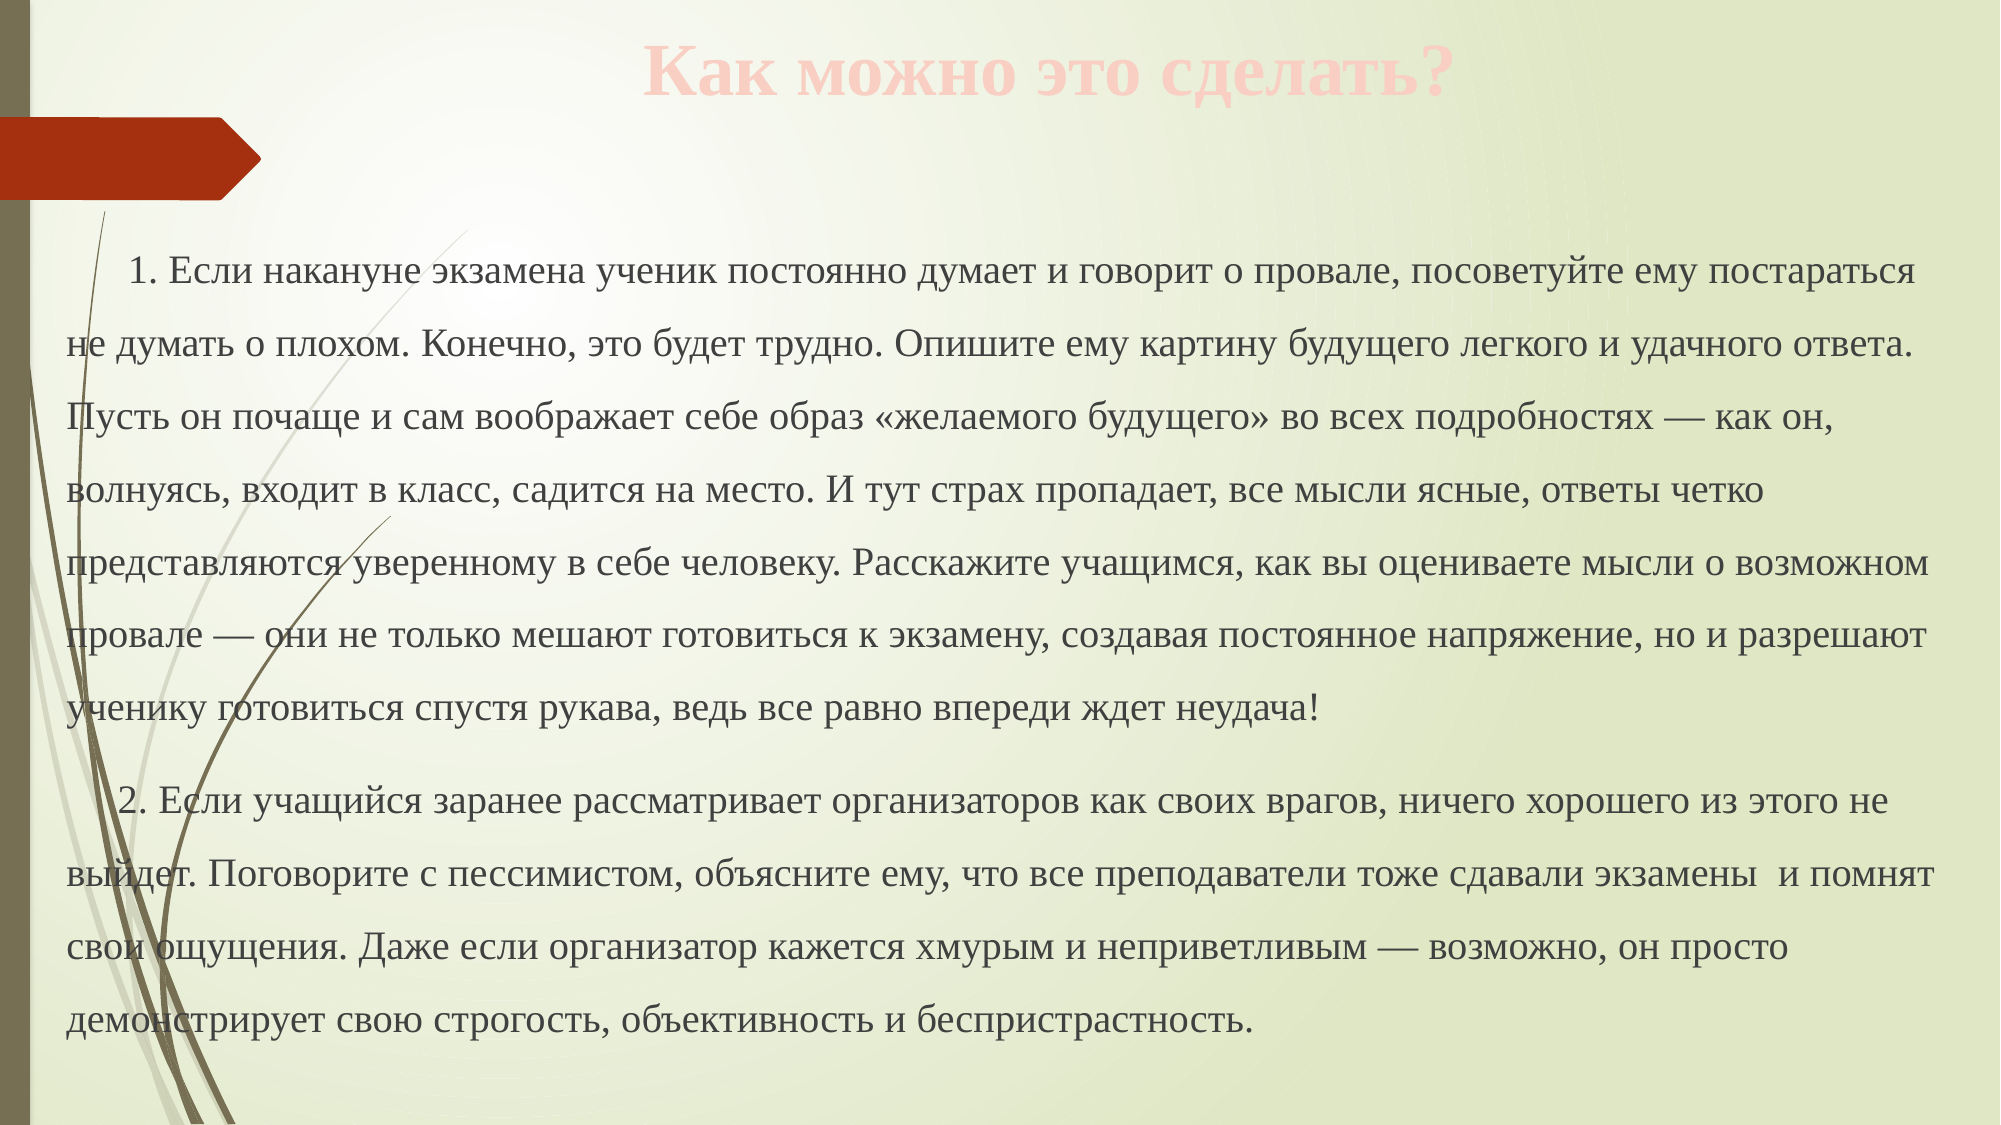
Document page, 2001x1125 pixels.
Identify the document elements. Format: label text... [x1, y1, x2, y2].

list 1. Если накануне экзамена ученик постоянно думает и говорит о провале, посоветуйте ему постараться не думать о плохом. Конечно, это будет трудно. Опишите ему картину будущего легкого и удачного ответа. Пусть он почаще и сам воображает себе образ «желаемого будущего» во всех подробностях — как он, волнуясь, входит в класс, садится на место. И тут страх пропадает, все мысли ясные, ответы четко представляются уверенному в себе человеку. Расскажите учащимся, как вы оцениваете мысли о возможном провале — они не только мешают готовиться к экзамену, создавая постоянное напряжение, но и разрешают ученику готовить­ся спустя рукава, ведь все равно впереди ждет неудача! 2. Если учащийся заранее рассматривает организаторов как своих врагов, ничего хорошего из этого не выйдет. Поговорите с пессимистом, объясните ему, что все преподаватели тоже сдавали экзамены и помнят свои ощущения. Даже если организатор кажется хмурым и неприветливым — возможно, он просто демонстрирует свою строгость, объективность и беспристрастность. [51, 211, 1978, 1105]
title Как можно это сделать? [319, 12, 1782, 211]
